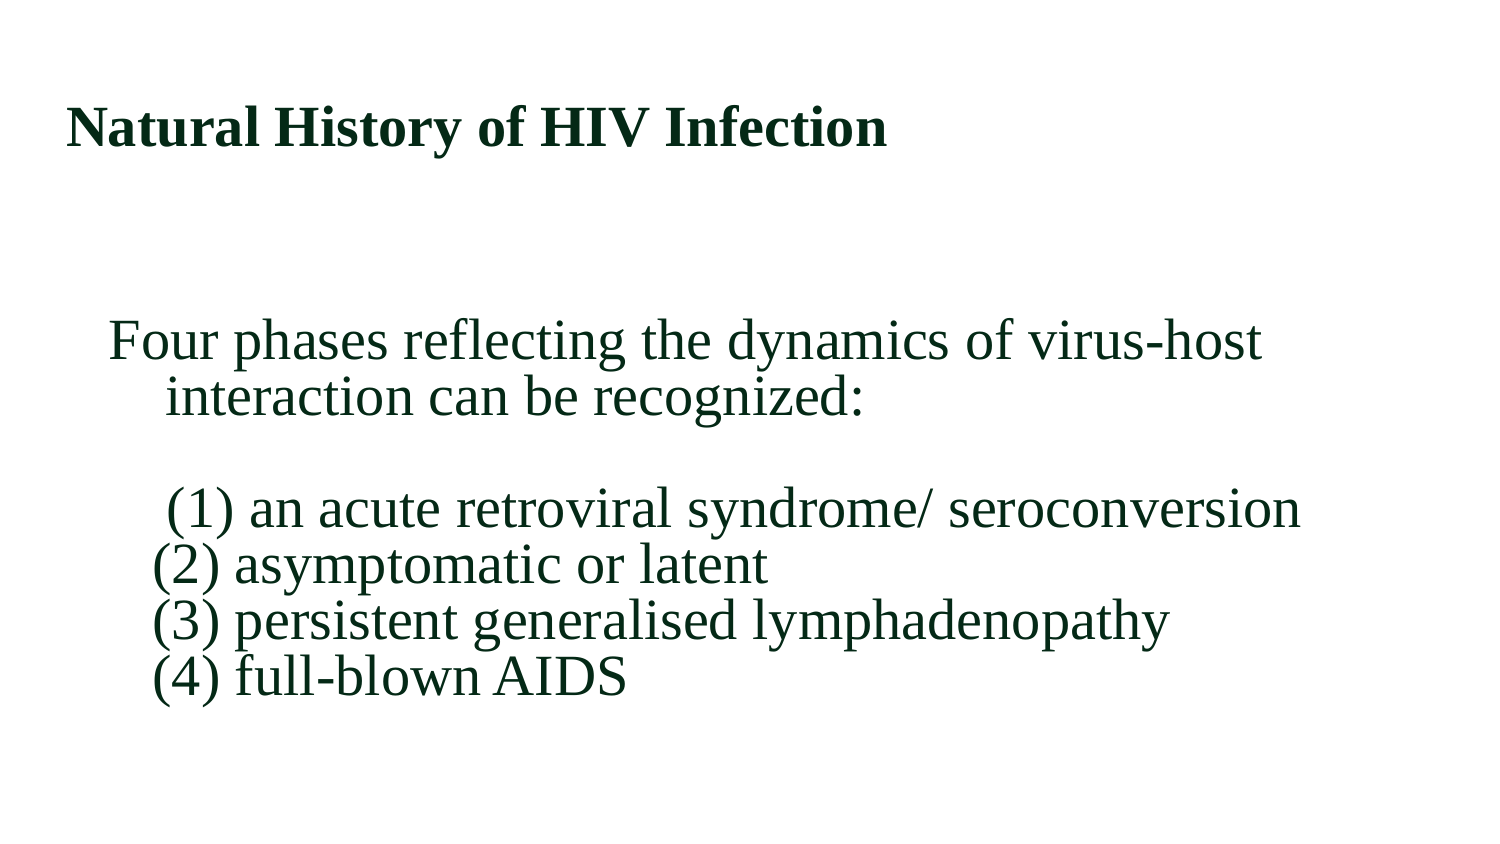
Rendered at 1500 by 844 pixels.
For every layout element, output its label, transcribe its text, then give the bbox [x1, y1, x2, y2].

title Natural History of HIV Infection [51, 72, 1449, 167]
list Four phases reflecting the dynamics of virus-host interaction can be recognized: (1) an acute retroviral syndrome/ seroconversion (2) asymptomatic or latent (3) persistent generalised lymphadenopathy (4) full-blown AIDS [75, 243, 1425, 809]
